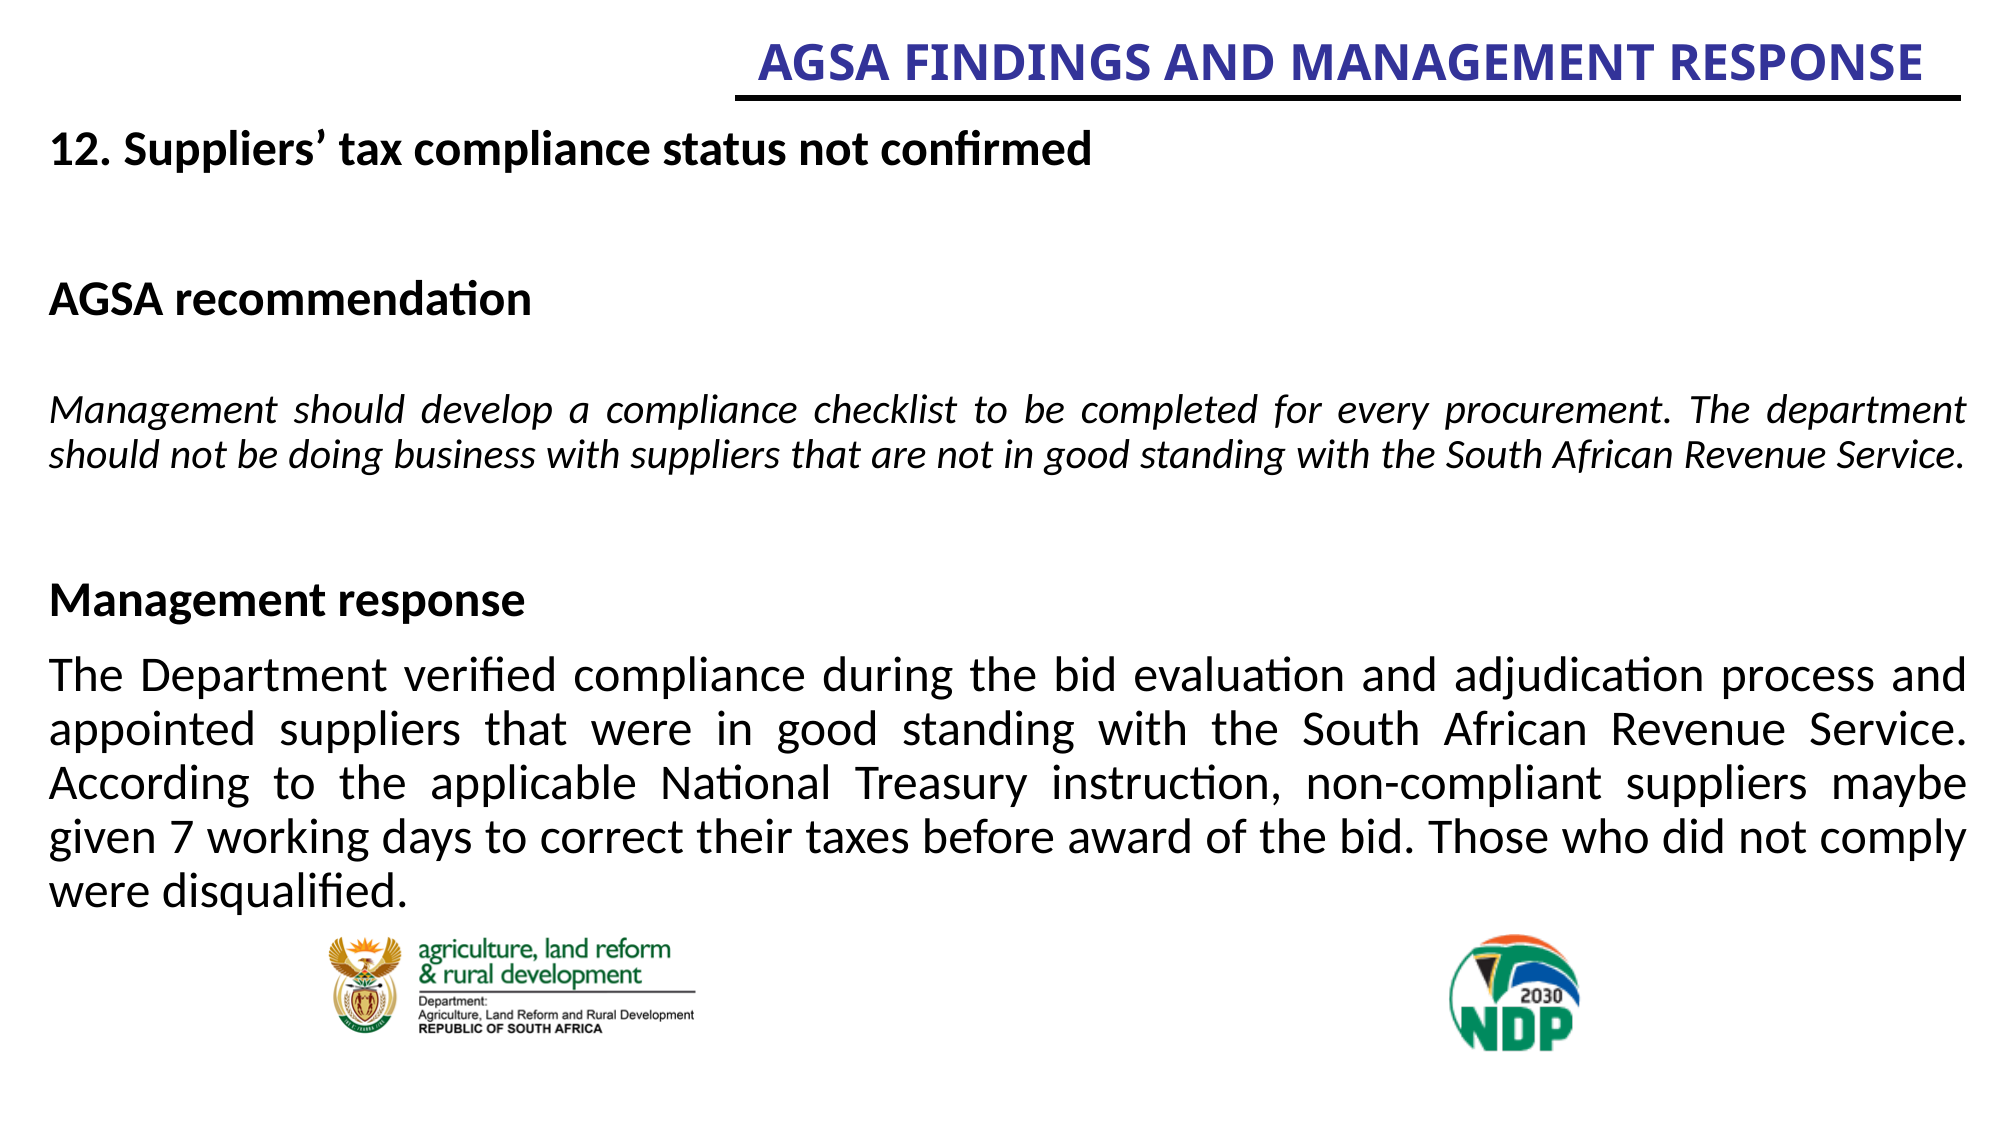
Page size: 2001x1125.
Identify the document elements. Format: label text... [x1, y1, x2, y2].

picture [303, 922, 721, 1053]
picture [1448, 934, 1583, 1053]
text_box AGSA FINDINGS AND MANAGEMENT RESPONSE [526, 23, 1940, 98]
list 12. Suppliers’ tax compliance status not confirmed AGSA recommendation Management should develop a compliance checklist to be completed for every procurement. The department should not be doing business with suppliers that are not in good standing with the South African Revenue Service. Management response The Department verified compliance during the bid evaluation and adjudication process and appointed suppliers that were in good standing with the South African Revenue Service. According to the applicable National Treasury instruction, non-compliant suppliers maybe given 7 working days to correct their taxes before award of the bid. Those who did not comply were disqualified. [33, 114, 1984, 910]
